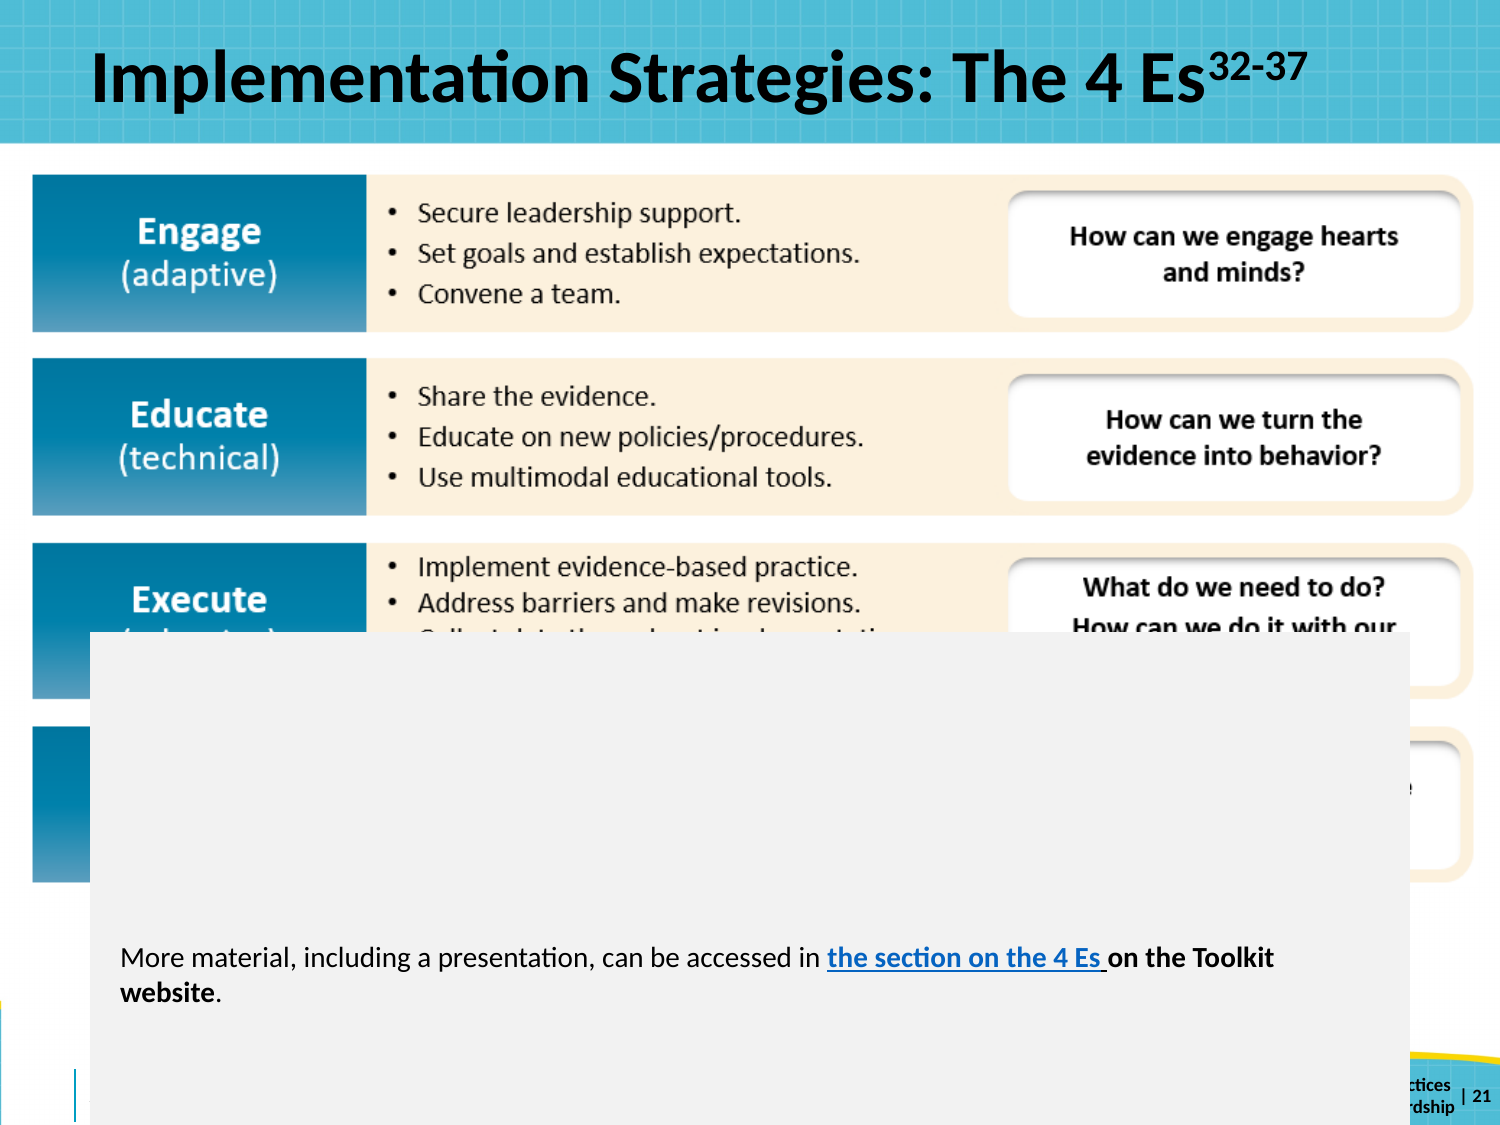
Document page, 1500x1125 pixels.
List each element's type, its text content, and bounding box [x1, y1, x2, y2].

title Implementation Strategies: The 4 Es32-37 [75, 0, 1425, 150]
picture [0, 0, 1500, 1125]
list More material, including a presentation, can be accessed in the section on the 4 Es on the Toolkit website. [90, 887, 1410, 1125]
slide_number | 21 [1455, 1065, 1500, 1125]
